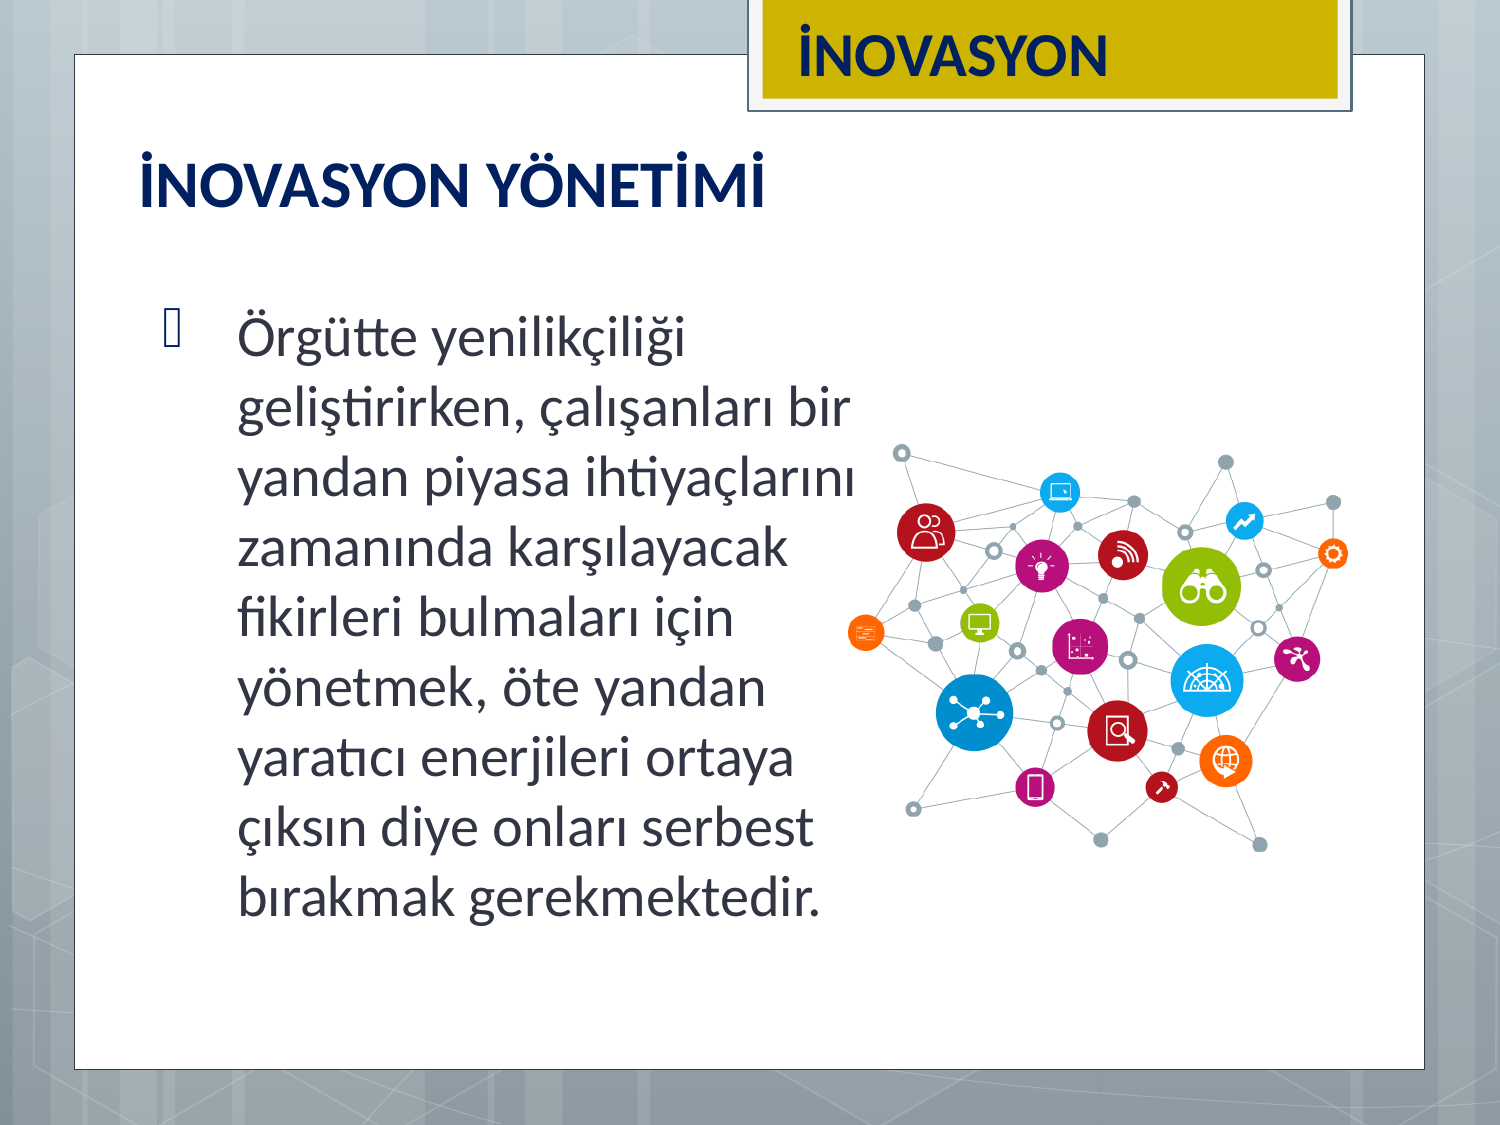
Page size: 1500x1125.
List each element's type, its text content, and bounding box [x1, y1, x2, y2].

text_box İNOVASYON [782, 6, 1353, 97]
text_box Örgütte yenilikçiliği geliştirirken, çalışanları bir yandan piyasa ihtiyaçlarını zamanında karşılayacak fikirleri bulmaları için yönetmek, öte yandan yaratıcı enerjileri ortaya çıksın diye onları serbest bırakmak gerekmektedir. [147, 290, 898, 936]
text_box İNOVASYON YÖNETİMİ [112, 149, 1341, 228]
picture [832, 444, 1365, 853]
